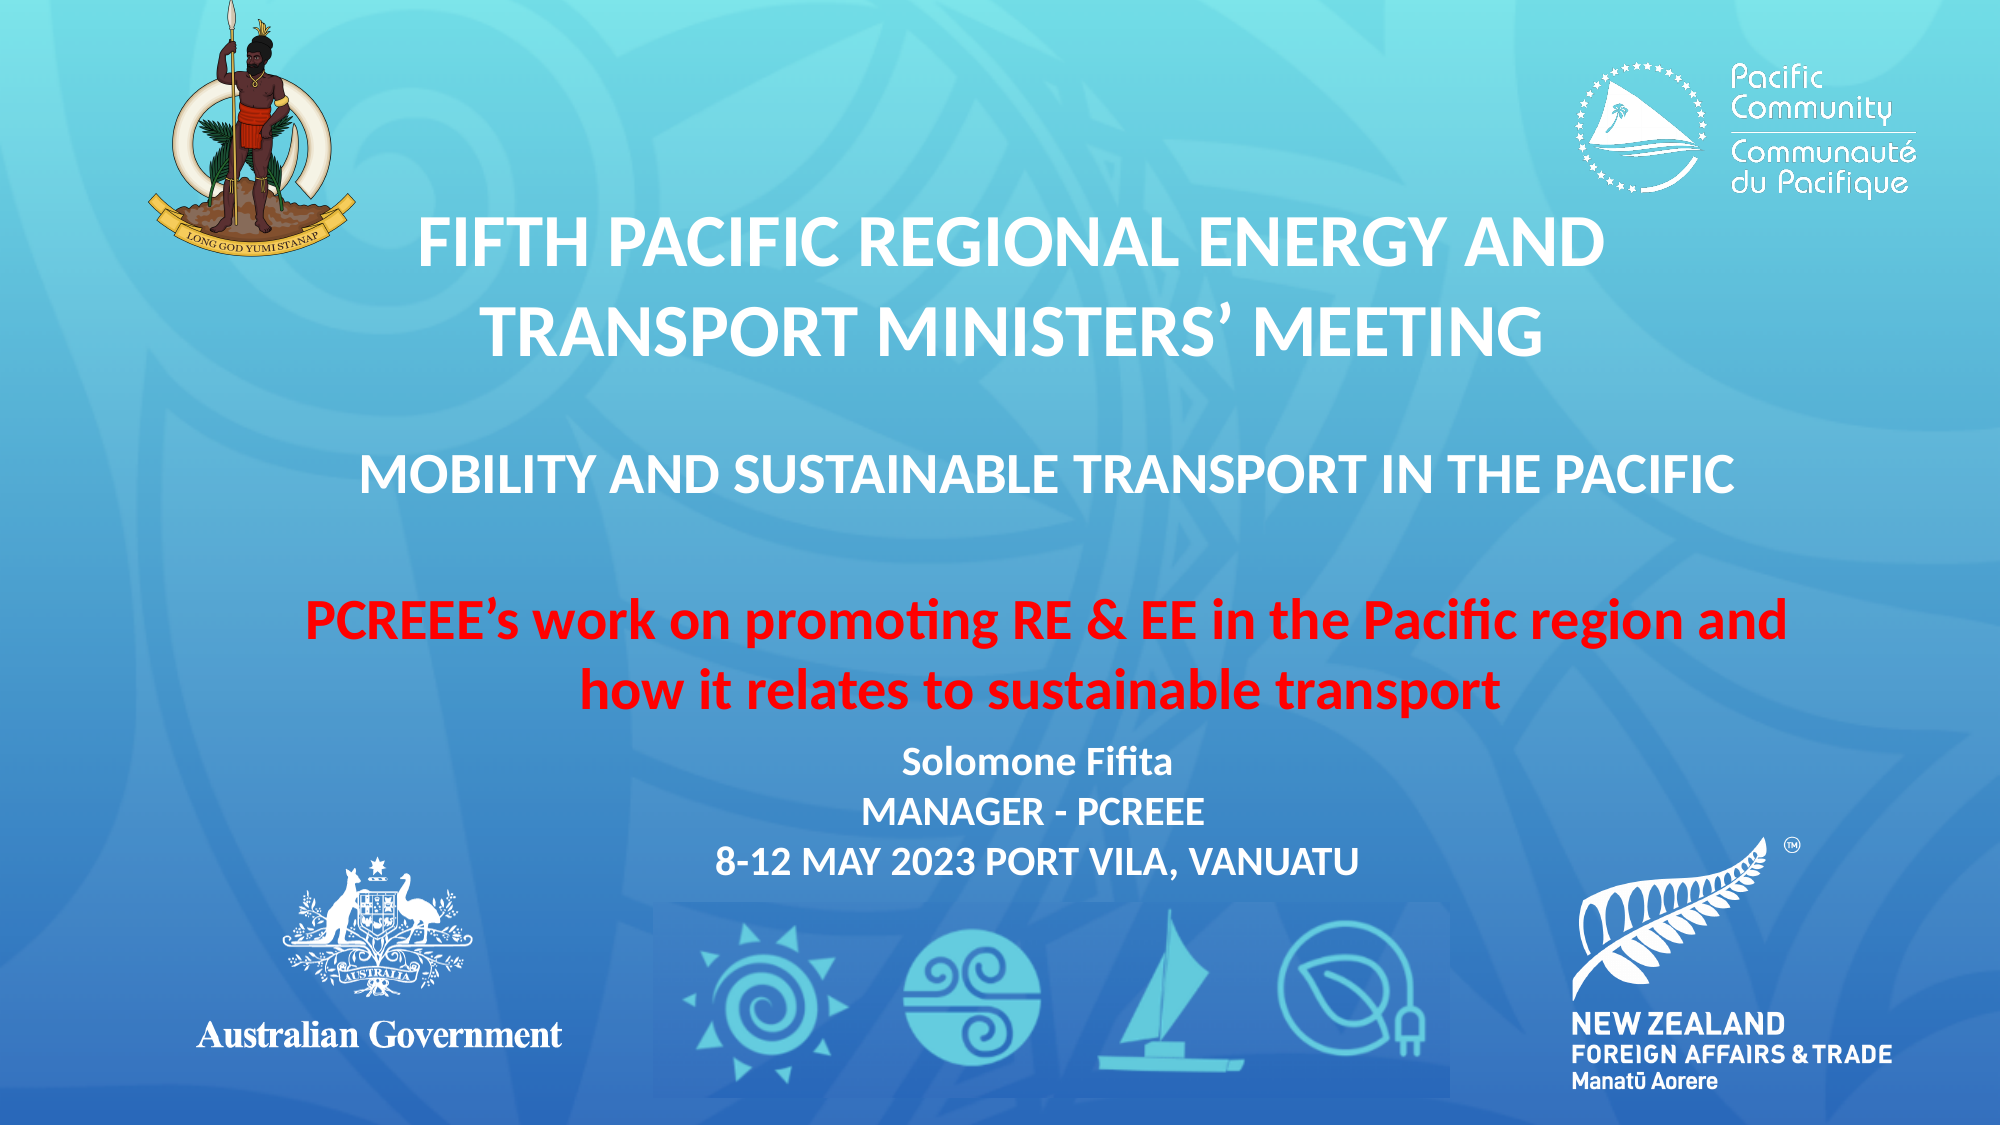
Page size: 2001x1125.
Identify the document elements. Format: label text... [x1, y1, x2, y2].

text_box Solomone Fifita MANAGER - PCREEE 8-12 MAY 2023 PORT VILA, VANUATU [536, 729, 1539, 892]
picture [0, 0, 2000, 1125]
text_box FIFTH PACIFIC REGIONAL ENERGY AND TRANSPORT MINISTERS’ MEETING [337, 183, 1688, 379]
text_box MOBILITY AND SUSTAINABLE TRANSPORT IN THE PACIFIC PCREEE’s work on promoting RE & EE in the Pacific region and how it relates to sustainable transport [231, 427, 1864, 729]
